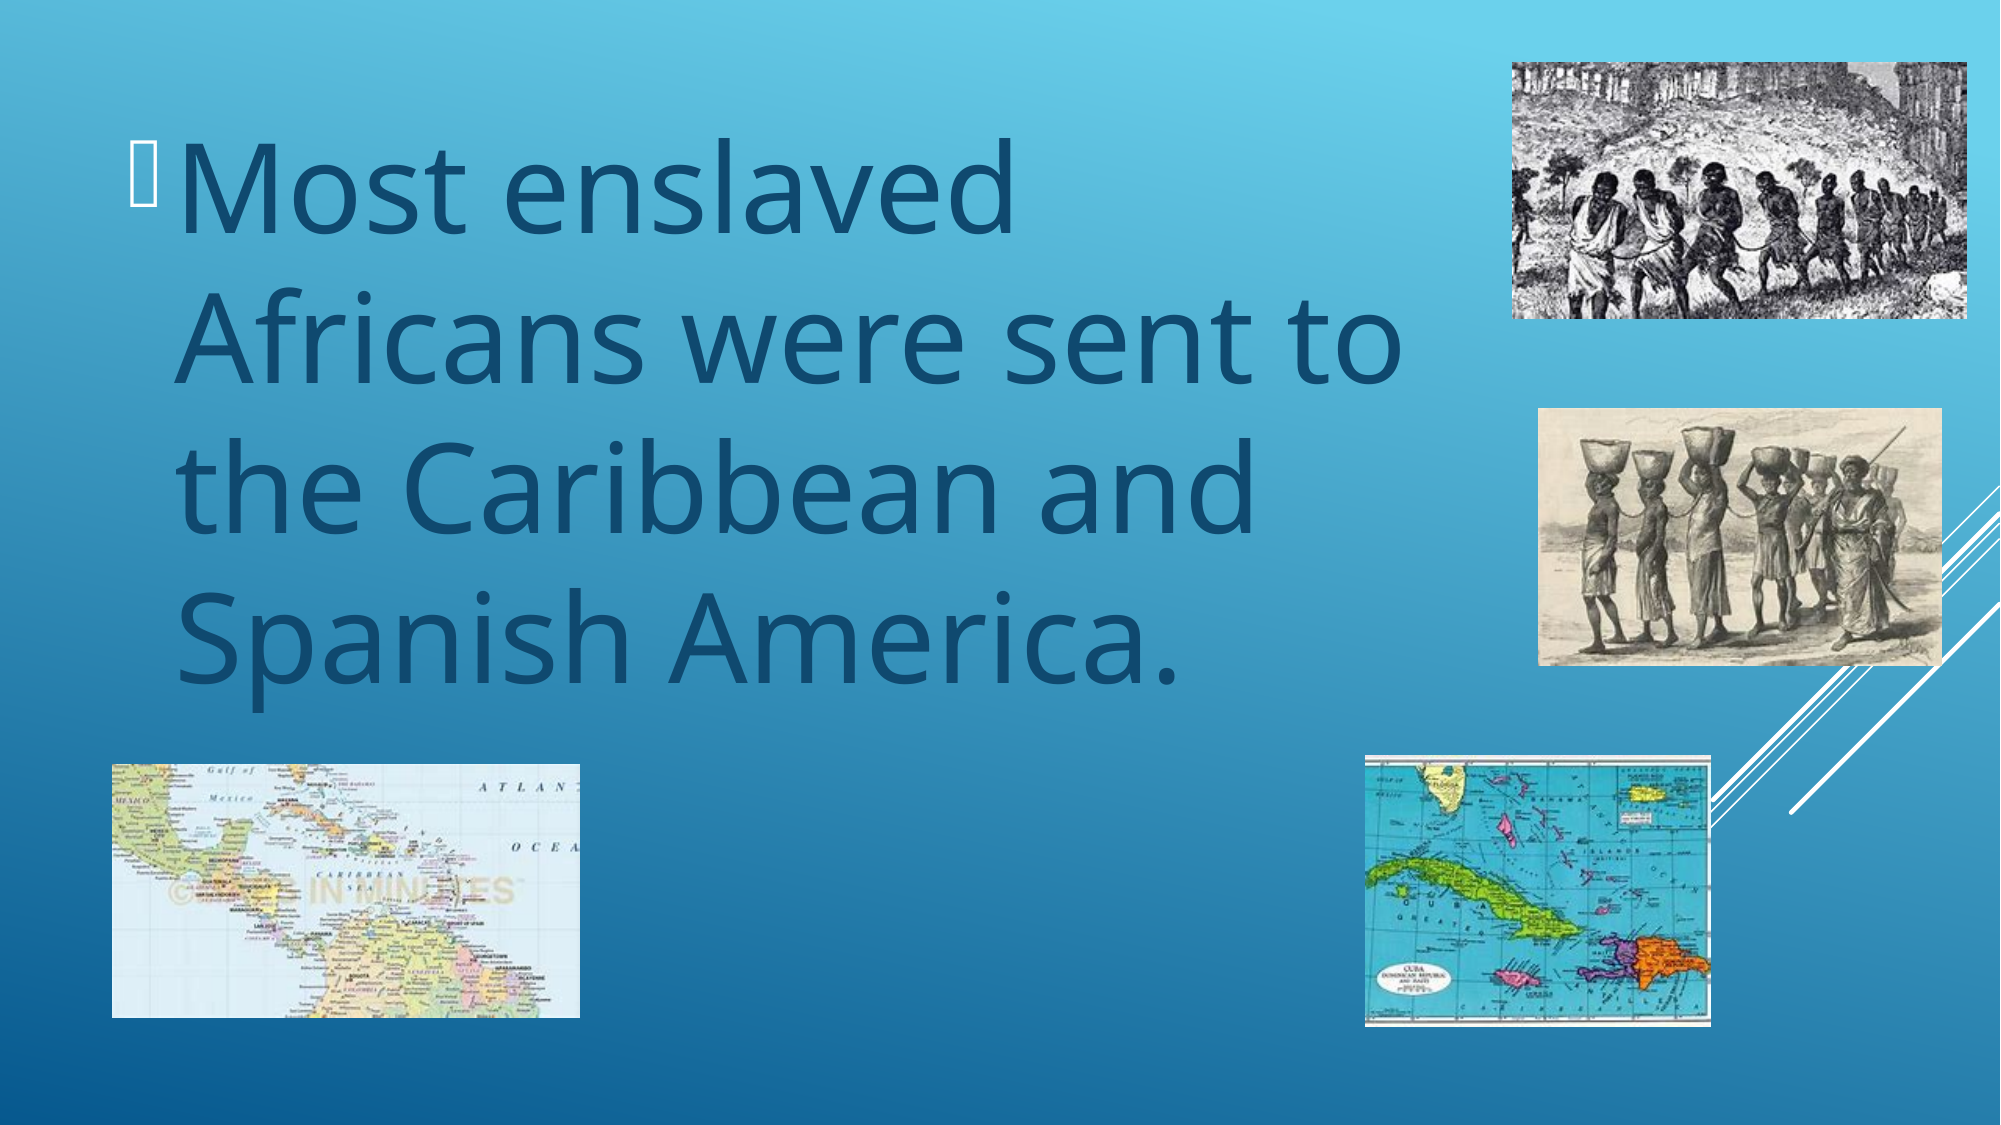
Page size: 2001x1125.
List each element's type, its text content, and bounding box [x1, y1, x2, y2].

picture [1537, 408, 1942, 666]
picture [1365, 755, 1711, 1027]
picture [111, 764, 580, 1018]
picture [1511, 61, 1968, 319]
list Most enslaved Africans were sent to the Caribbean and Spanish America. [112, 112, 1513, 706]
